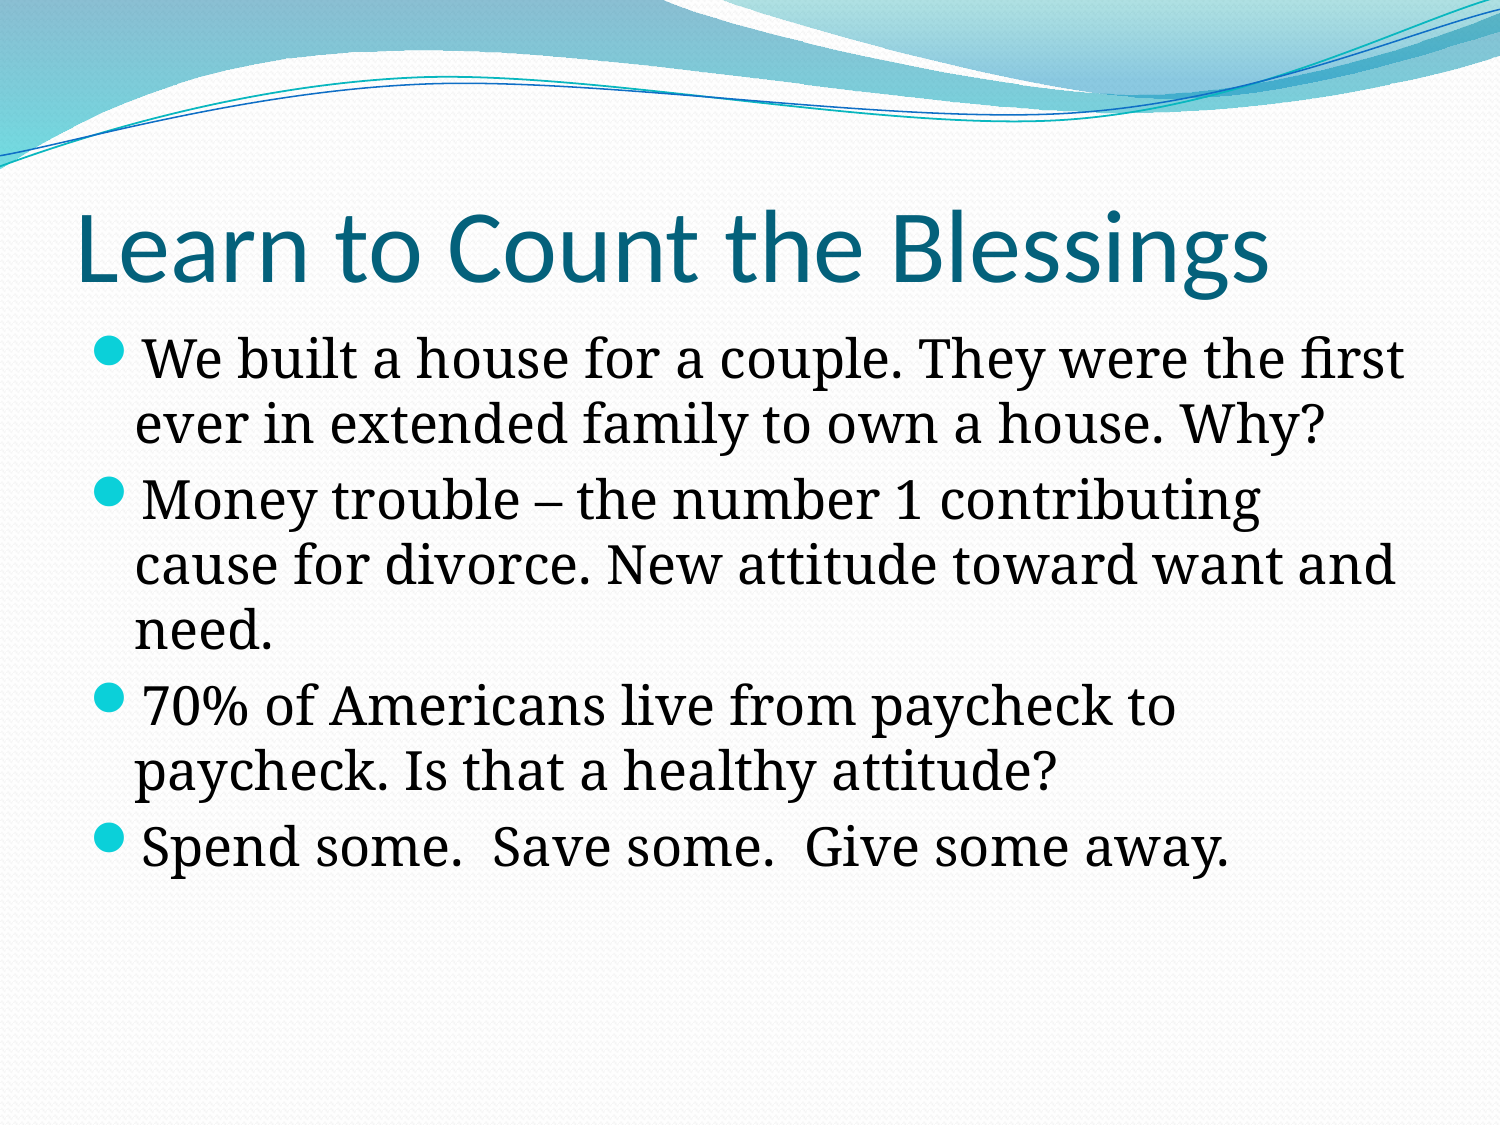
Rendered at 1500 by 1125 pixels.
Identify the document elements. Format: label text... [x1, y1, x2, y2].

list We built a house for a couple. They were the first ever in extended family to own a house. Why? Money trouble – the number 1 contributing cause for divorce. New attitude toward want and need. 70% of Americans live from paycheck to paycheck. Is that a healthy attitude? Spend some. Save some. Give some away. [75, 317, 1425, 1038]
title Learn to Count the Blessings [75, 115, 1425, 303]
